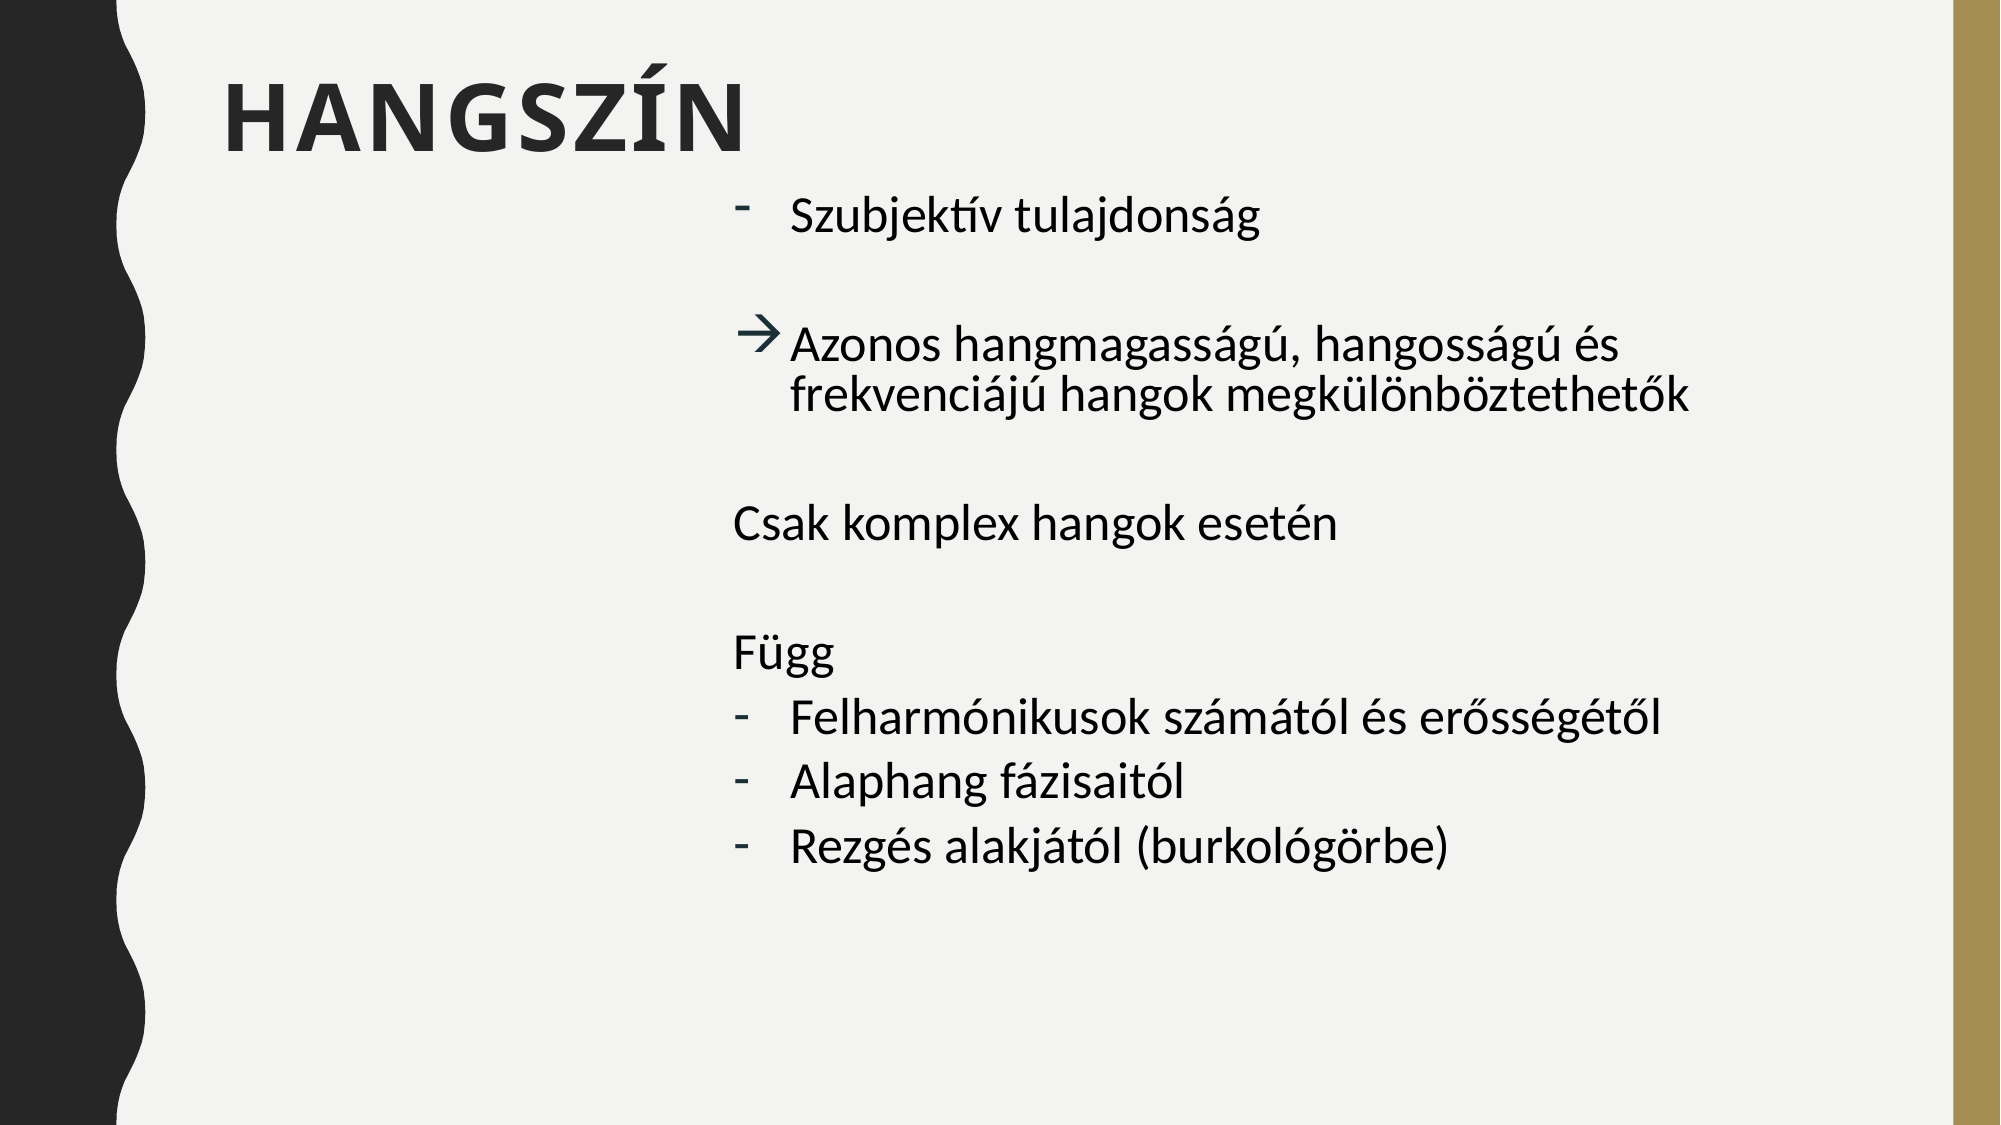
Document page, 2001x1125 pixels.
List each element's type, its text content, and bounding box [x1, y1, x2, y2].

title Hangszín [205, 62, 1875, 308]
list Szubjektív tulajdonság Azonos hangmagasságú, hangosságú és frekvenciájú hangok megkülönböztethetők Csak komplex hangok esetén Függ Felharmónikusok számától és erősségétől Alaphang fázisaitól Rezgés alakjától (burkológörbe) [700, 185, 1875, 1113]
